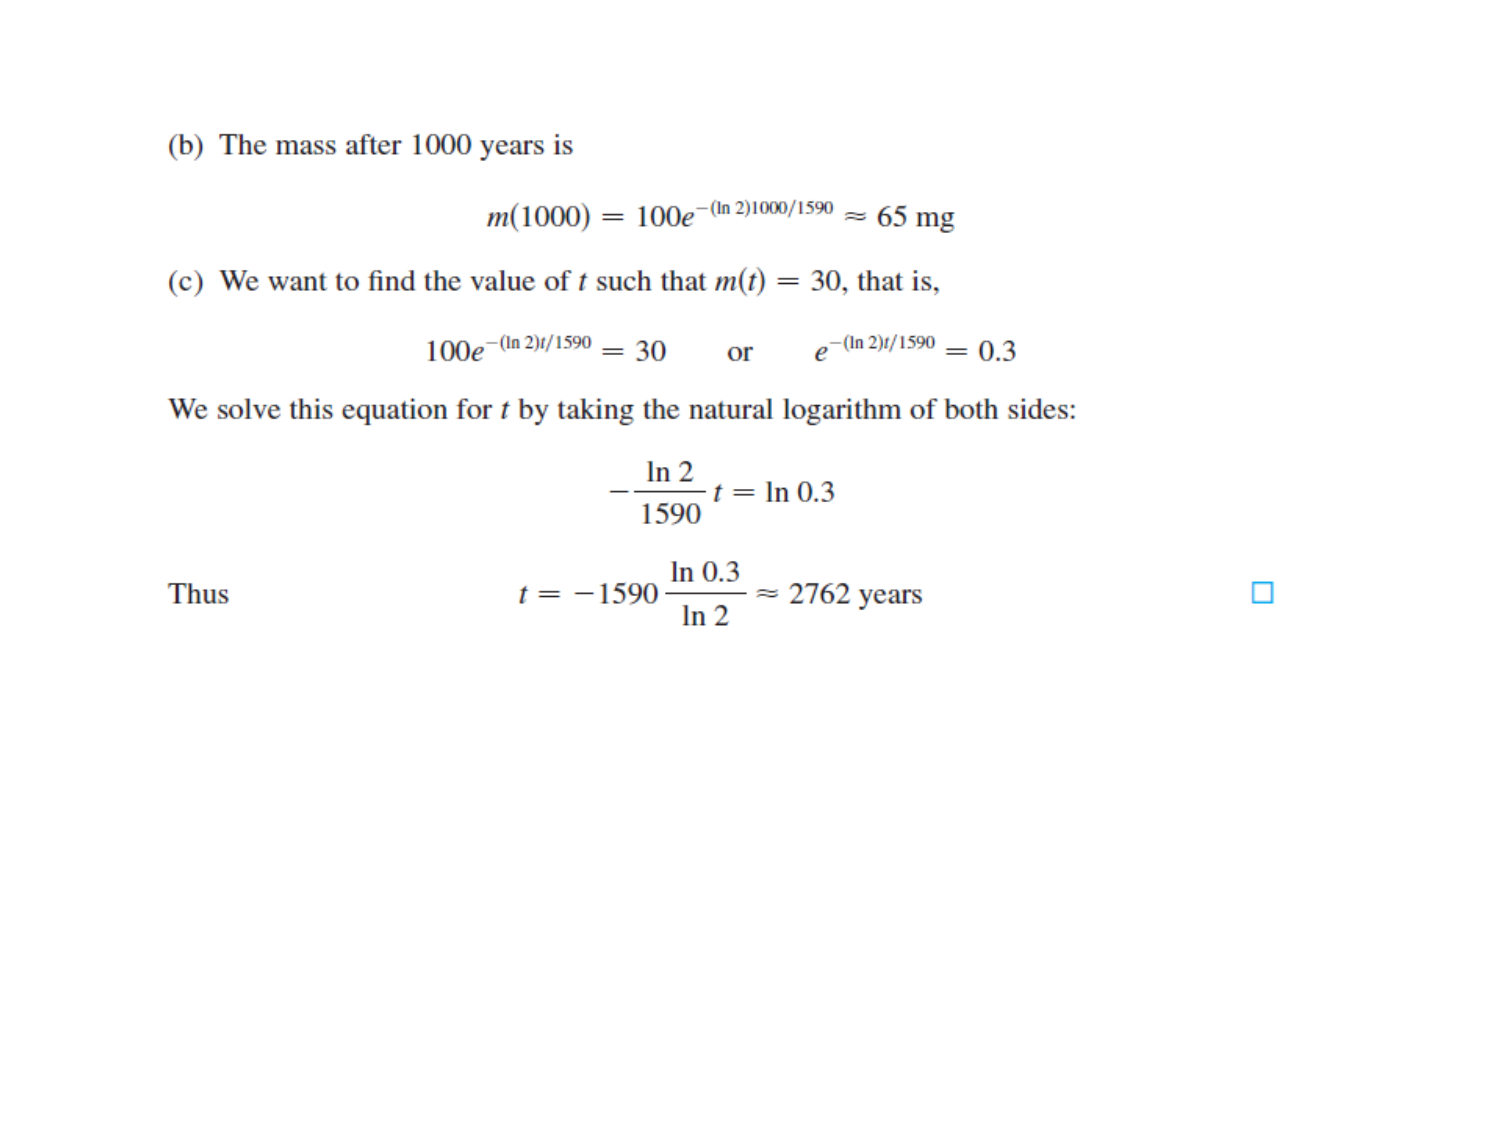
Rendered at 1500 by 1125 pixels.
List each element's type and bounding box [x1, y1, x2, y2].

picture [154, 114, 1307, 657]
